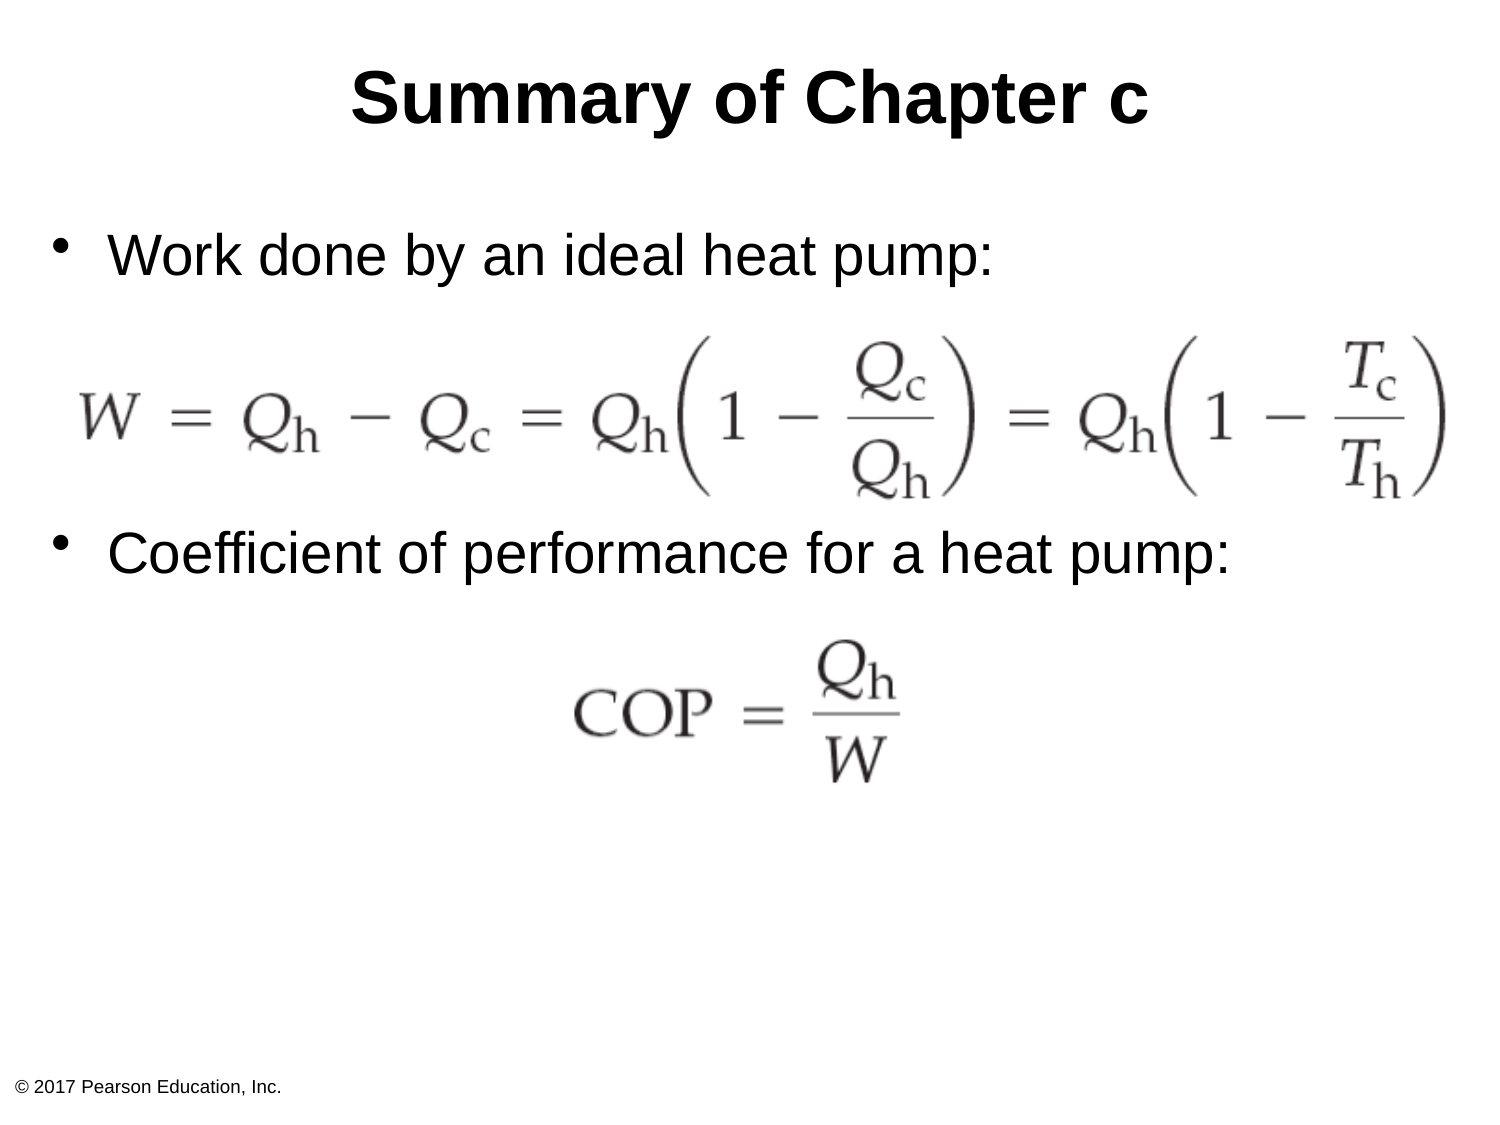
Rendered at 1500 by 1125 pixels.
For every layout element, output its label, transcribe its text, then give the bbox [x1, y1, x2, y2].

list Work done by an ideal heat pump: Coefficient of performance for a heat pump: [36, 209, 1425, 304]
picture [573, 629, 919, 808]
title Summary of Chapter c [13, 0, 1488, 188]
picture [32, 305, 1464, 530]
list Work done by an ideal heat pump: Coefficient of performance for a heat pump: [36, 538, 1425, 1005]
footer © 2017 Pearson Education, Inc. [0, 1046, 475, 1125]
